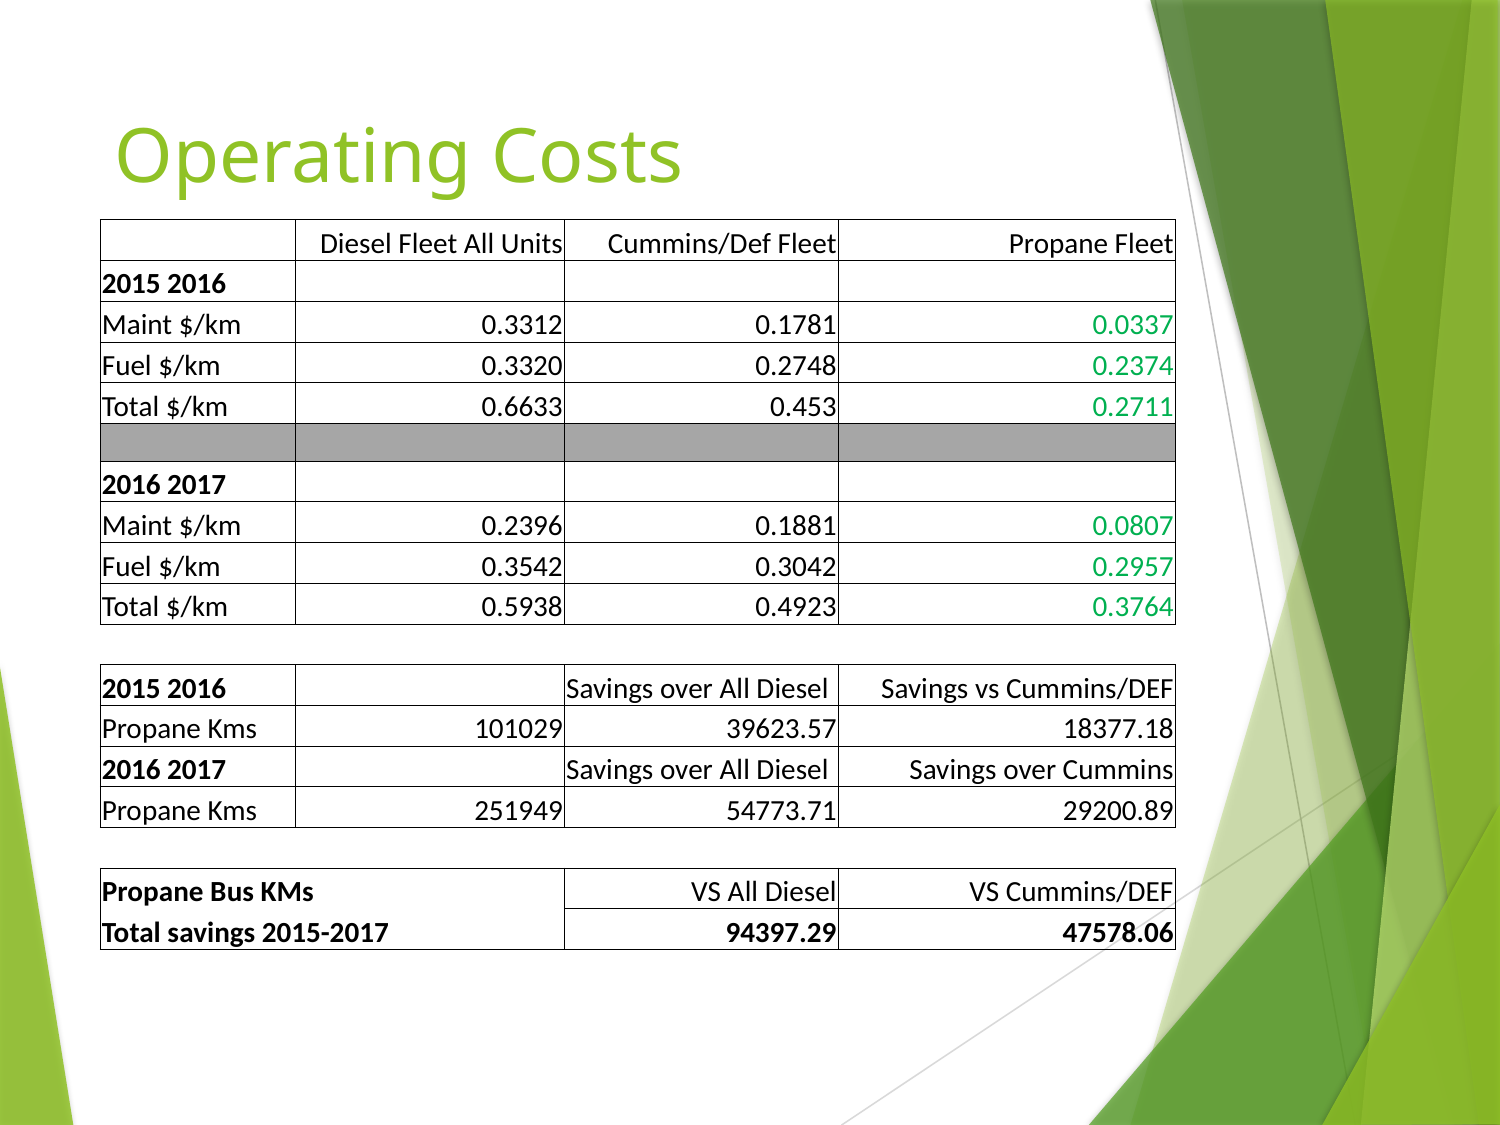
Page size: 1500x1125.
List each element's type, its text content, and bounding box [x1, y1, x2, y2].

table_cell 0.3312 [296, 302, 564, 342]
table_header Propane Fleet [839, 220, 1175, 260]
table_cell [565, 261, 838, 301]
table_cell Fuel $/km [101, 343, 295, 382]
table_cell [296, 665, 564, 705]
table_cell Savings vs Cummins/DEF [839, 665, 1175, 705]
table_cell 39623.57 [565, 706, 838, 746]
table_cell Savings over Cummins [839, 747, 1175, 786]
table_cell 29200.89 [839, 787, 1175, 827]
table_cell VS Cummins/DEF [839, 869, 1175, 908]
table_cell 101029 [296, 706, 564, 746]
table_cell [296, 828, 564, 868]
table_cell [296, 625, 564, 664]
table_cell [296, 462, 564, 501]
table_cell [839, 261, 1175, 301]
table_cell Total $/km [101, 584, 295, 624]
table_cell [564, 828, 838, 868]
table_cell [564, 625, 838, 664]
table_cell 47578.06 [839, 909, 1175, 949]
table_cell [296, 424, 564, 461]
table_header Cummins/Def Fleet [565, 220, 838, 260]
table_cell [100, 625, 296, 664]
table_cell [838, 828, 1175, 868]
table_cell 0.3320 [296, 343, 564, 382]
table_cell 2015 2016 [101, 261, 295, 301]
table_cell 2016 2017 [101, 462, 295, 501]
title Operating Costs [99, 99, 1142, 219]
table_cell 0.4923 [565, 584, 838, 624]
table_cell Propane Kms [101, 706, 295, 746]
table_cell 0.0337 [839, 302, 1175, 342]
table_cell Savings over All Diesel [565, 747, 838, 786]
table_cell 0.2396 [296, 502, 564, 542]
table_cell Total savings 2015-2017 [101, 909, 564, 949]
table_cell 251949 [296, 787, 564, 827]
table_header [101, 220, 295, 260]
table_cell 0.2748 [565, 343, 838, 382]
table_cell [296, 747, 564, 786]
table_cell Total $/km [101, 383, 295, 423]
table_cell Propane Kms [101, 787, 295, 827]
table_cell [296, 261, 564, 301]
table_cell 0.2711 [839, 383, 1175, 423]
table_cell 54773.71 [565, 787, 838, 827]
table_cell [839, 424, 1175, 461]
table_cell Savings over All Diesel [565, 665, 838, 705]
table_cell [565, 424, 838, 461]
table_cell 0.1881 [565, 502, 838, 542]
table_cell 0.1781 [565, 302, 838, 342]
table_cell VS All Diesel [565, 869, 838, 908]
table_header Diesel Fleet All Units [296, 220, 564, 260]
table_cell 0.2957 [839, 543, 1175, 583]
table_cell Propane Bus KMs [101, 869, 564, 909]
table_cell Fuel $/km [101, 543, 295, 583]
table_cell Maint $/km [101, 502, 295, 542]
table_cell 94397.29 [565, 909, 838, 949]
table_cell 18377.18 [839, 706, 1175, 746]
table_cell Maint $/km [101, 302, 295, 342]
table_cell 0.3764 [839, 584, 1175, 624]
table_cell [100, 828, 296, 868]
table_cell 0.5938 [296, 584, 564, 624]
table_cell [838, 625, 1175, 664]
table_cell 0.453 [565, 383, 838, 423]
table_cell 0.2374 [839, 343, 1175, 382]
table_cell [839, 462, 1175, 501]
table_cell 0.0807 [839, 502, 1175, 542]
table_cell [565, 462, 838, 501]
table_cell 0.3542 [296, 543, 564, 583]
table_cell 2015 2016 [101, 665, 295, 705]
table_cell [101, 424, 295, 461]
table_cell 0.6633 [296, 383, 564, 423]
table_cell 2016 2017 [101, 747, 295, 786]
table_cell 0.3042 [565, 543, 838, 583]
